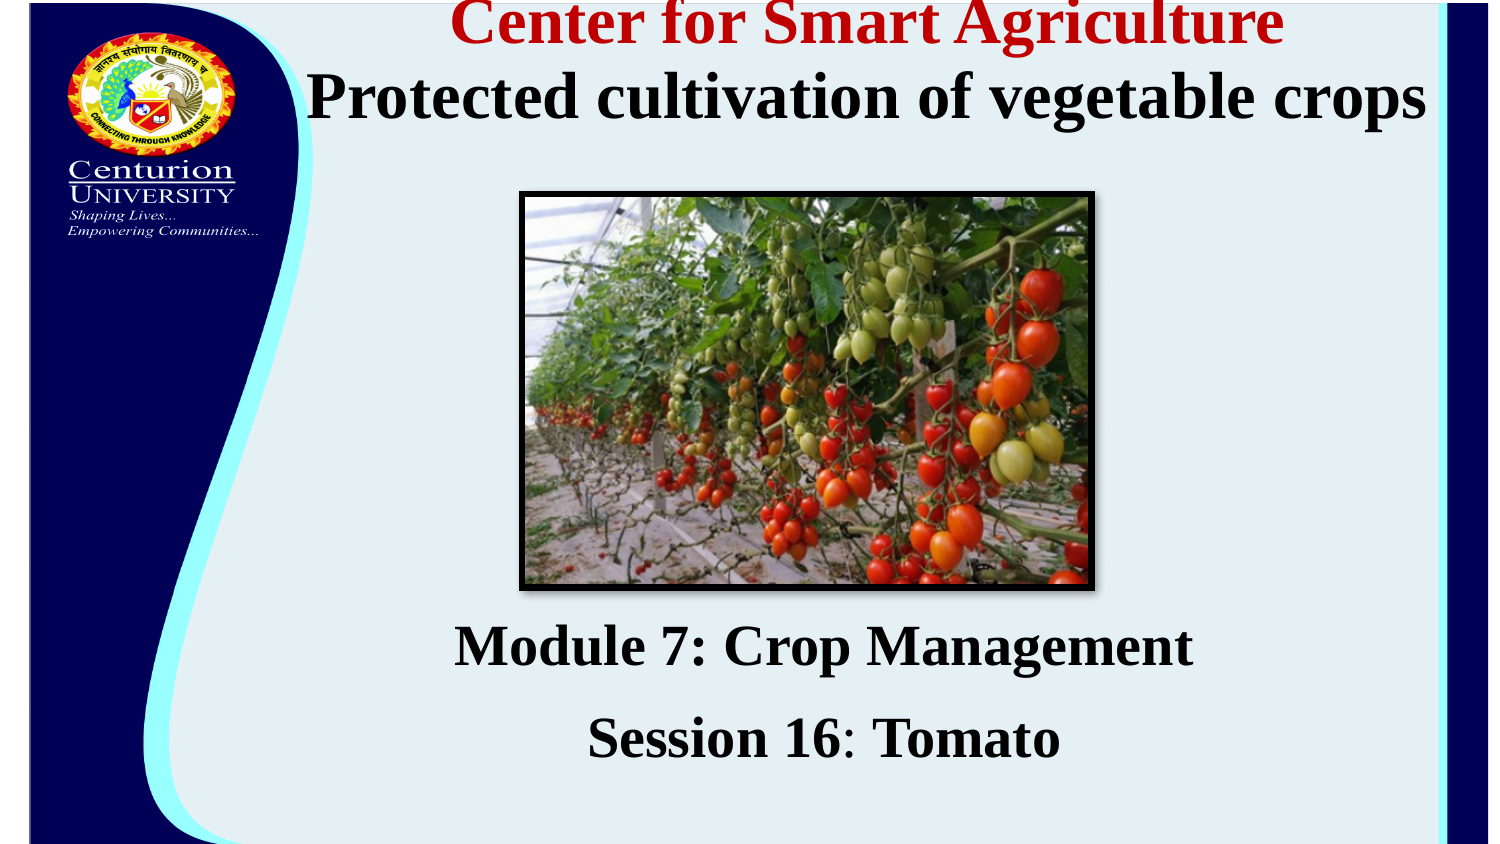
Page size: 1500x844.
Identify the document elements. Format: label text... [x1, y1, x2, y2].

title Center for Smart Agriculture Protected cultivation of vegetable crops [299, 34, 1437, 238]
picture [29, 3, 1489, 844]
list Module 7: Crop Management Session 16: Tomato [212, 609, 1437, 844]
